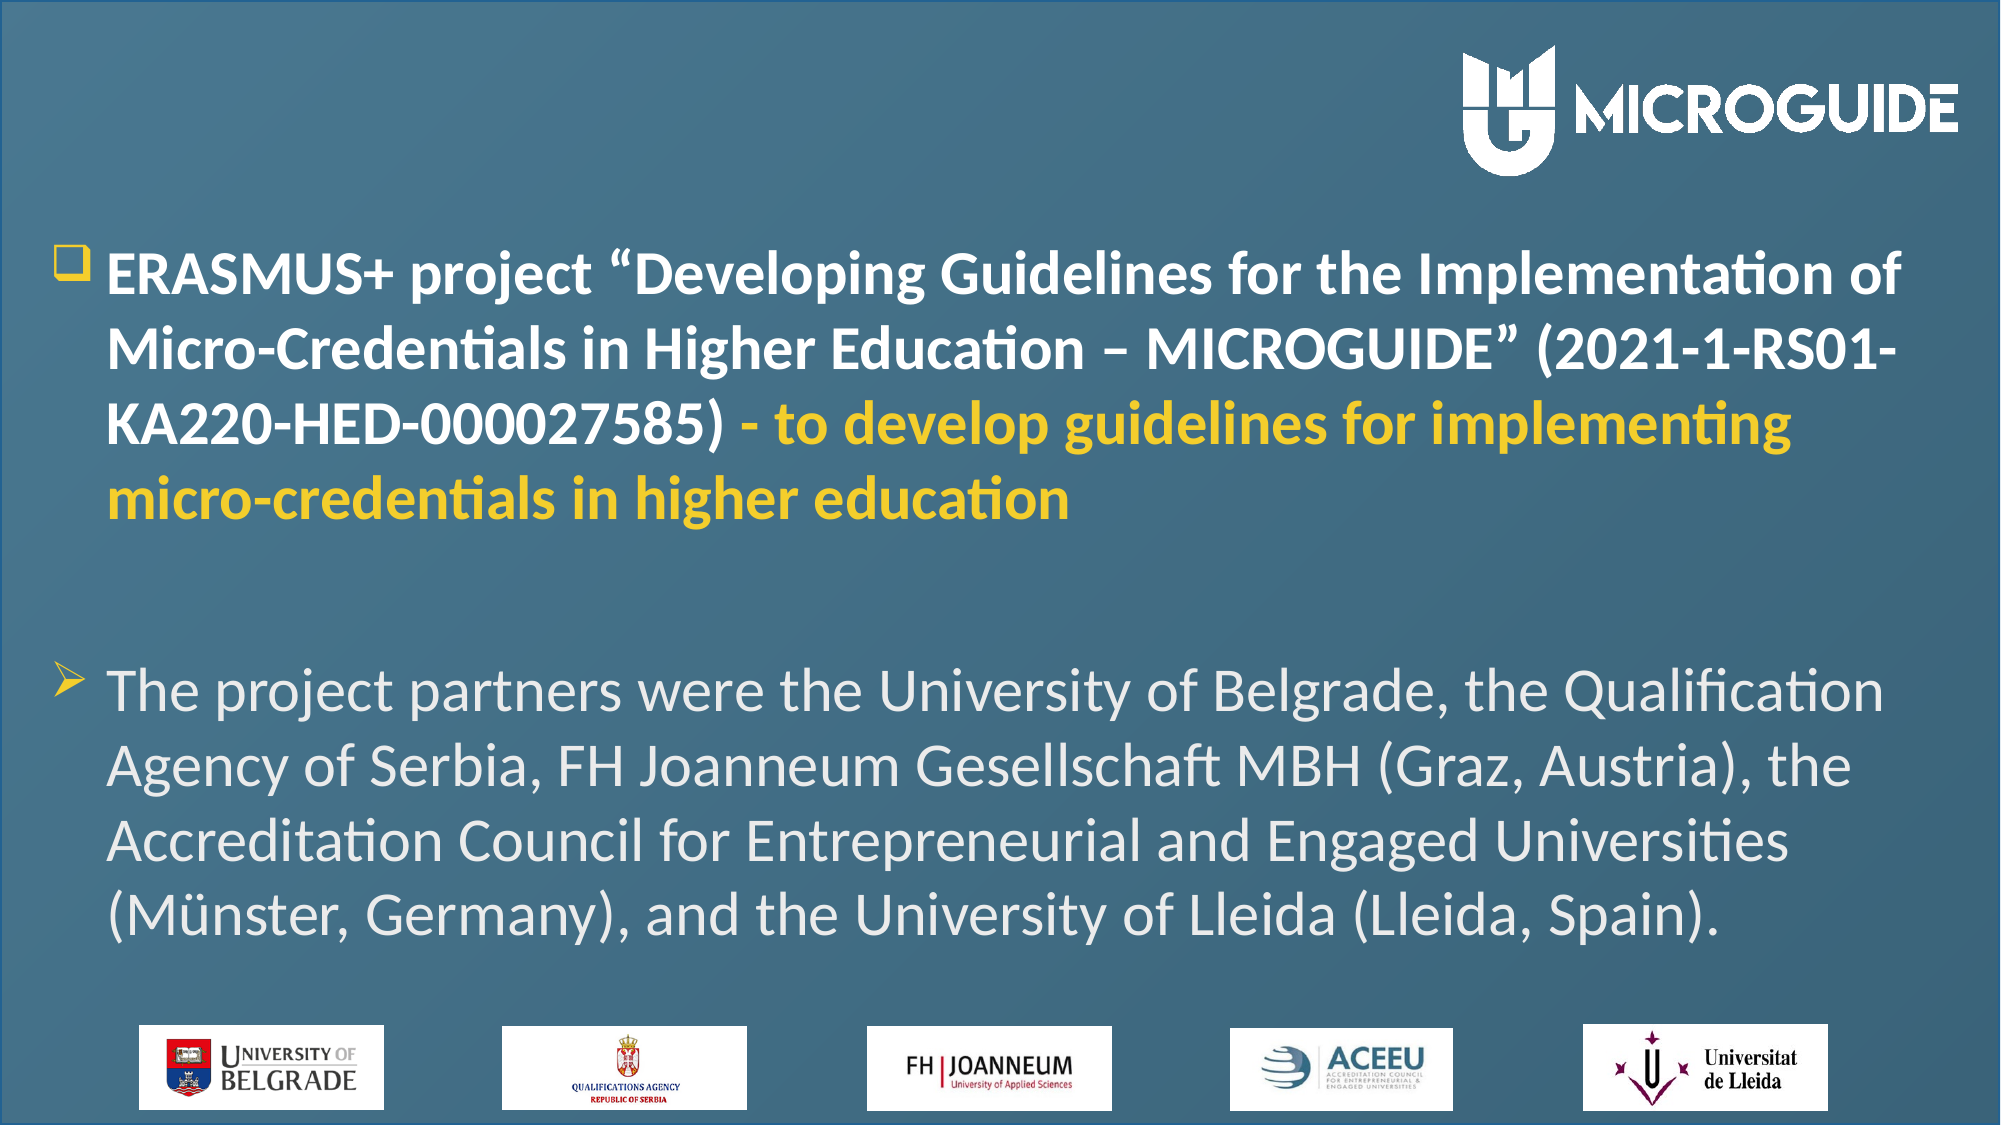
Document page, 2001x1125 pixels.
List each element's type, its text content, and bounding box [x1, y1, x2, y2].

picture [1454, 41, 1964, 178]
picture [502, 1026, 747, 1110]
picture [1230, 1028, 1453, 1111]
picture [867, 1026, 1112, 1111]
picture [139, 1025, 384, 1110]
picture [1583, 1024, 1828, 1111]
list ERASMUS+ project “Developing Guidelines for the Implementation of Micro-Credentials in Higher Education – MICROGUIDE” (2021-1-RS01-KA220-HED-000027585) - to develop guidelines for implementing micro-credentials in higher education The project partners were the University of Belgrade, the Qualification Agency of Serbia, FH Joanneum Gesellschaft MBH (Graz, Austria), the Accreditation Council for Entrepreneurial and Engaged Universities (Münster, Germany), and the University of Lleida (Lleida, Spain). [34, 224, 1935, 768]
